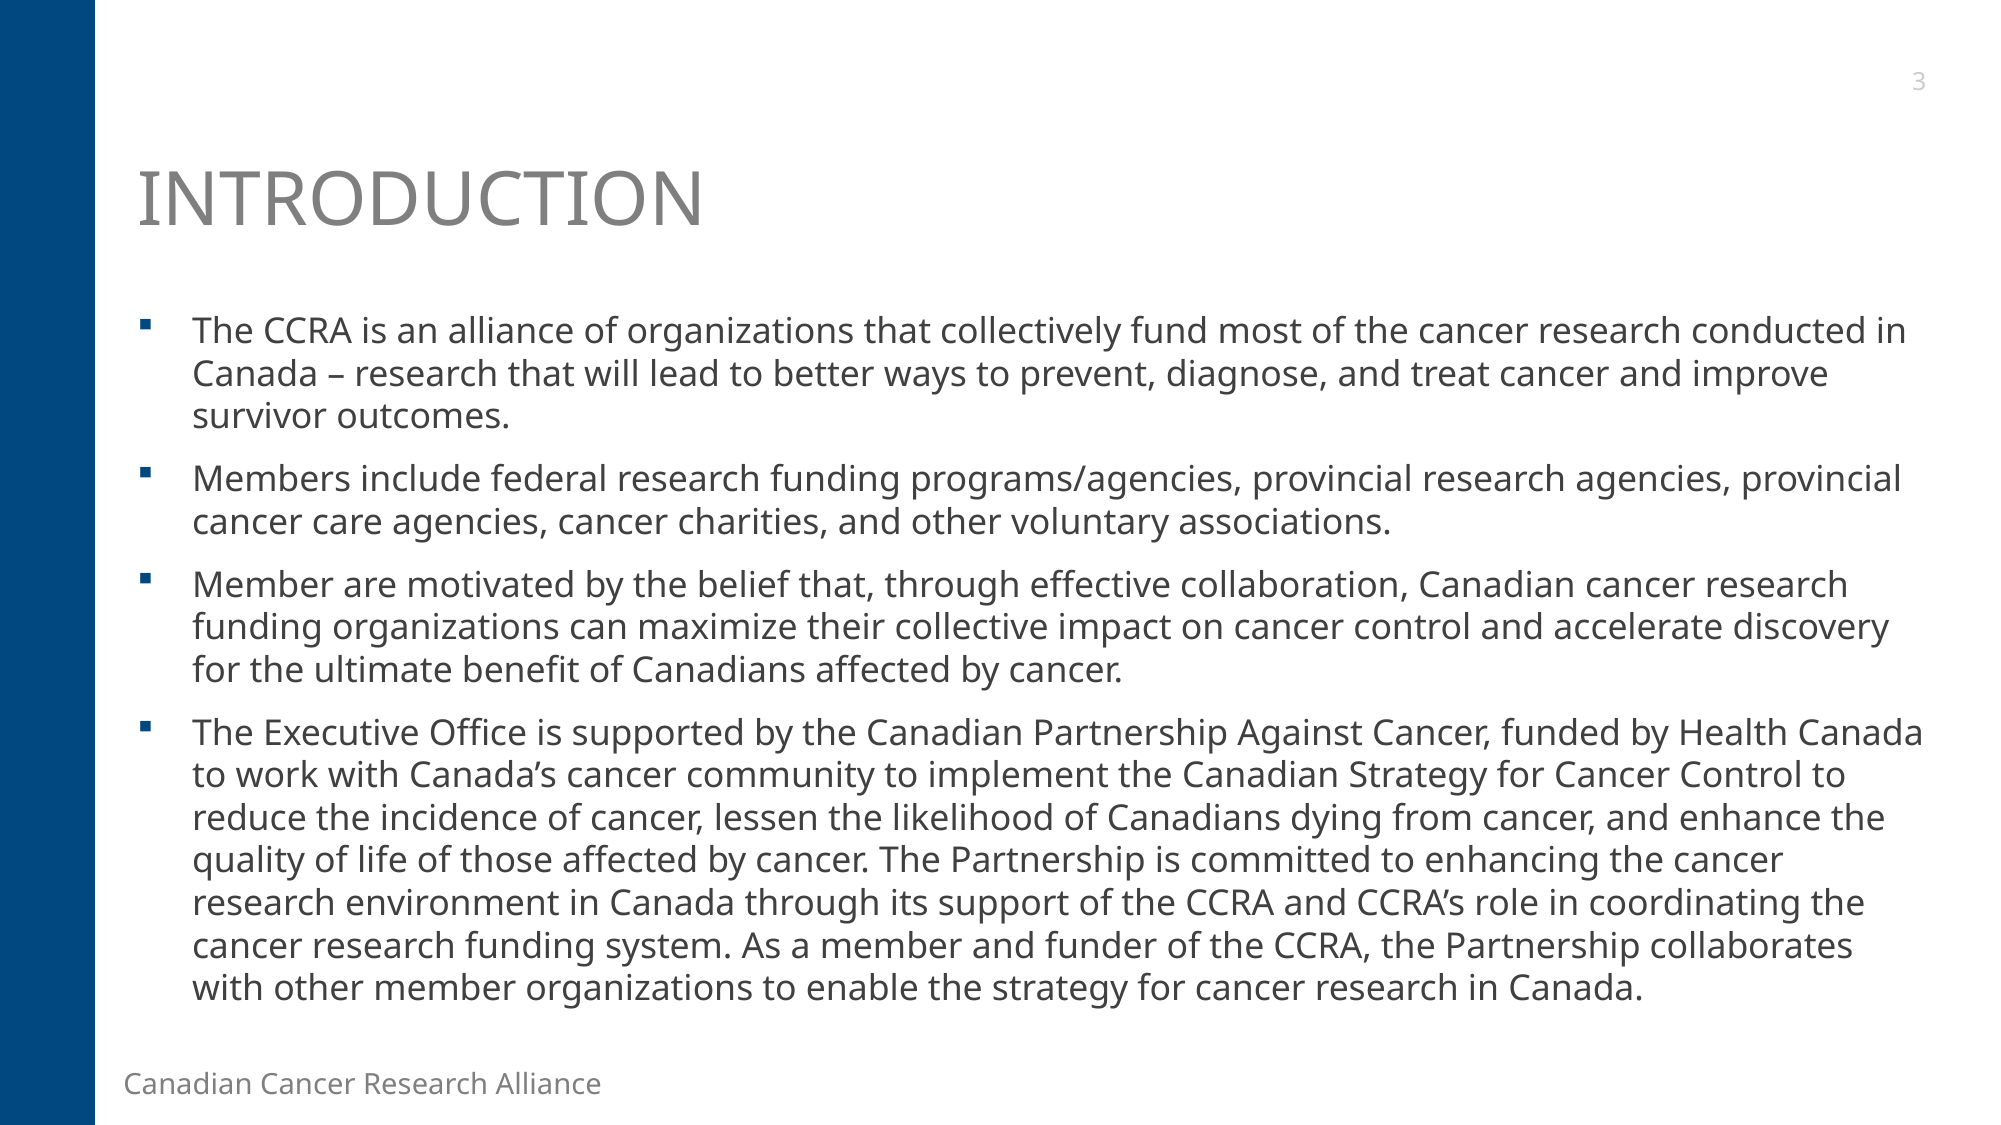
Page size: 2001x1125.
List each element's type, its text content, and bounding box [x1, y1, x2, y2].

slide_number 3 [1491, 52, 1942, 113]
list The CCRA is an alliance of organizations that collectively fund most of the cancer research conducted in Canada – research that will lead to better ways to prevent, diagnose, and treat cancer and improve survivor outcomes. Members include federal research funding programs/agencies, provincial research agencies, provincial cancer care agencies, cancer charities, and other voluntary associations. Member are motivated by the belief that, through effective collaboration, Canadian cancer research funding organizations can maximize their collective impact on cancer control and accelerate discovery for the ultimate benefit of Canadians affected by cancer. The Executive Office is supported by the Canadian Partnership Against Cancer, funded by Health Canada to work with Canada’s cancer community to implement the Canadian Strategy for Cancer Control to reduce the incidence of cancer, lessen the likelihood of Canadians dying from cancer, and enhance the quality of life of those affected by cancer. The Partnership is committed to enhancing the cancer research environment in Canada through its support of the CCRA and CCRA’s role in coordinating the cancer research funding system. As a member and funder of the CCRA, the Partnership collaborates with other member organizations to enable the strategy for cancer research in Canada. [122, 300, 1942, 1047]
title Introduction [122, 112, 1938, 290]
